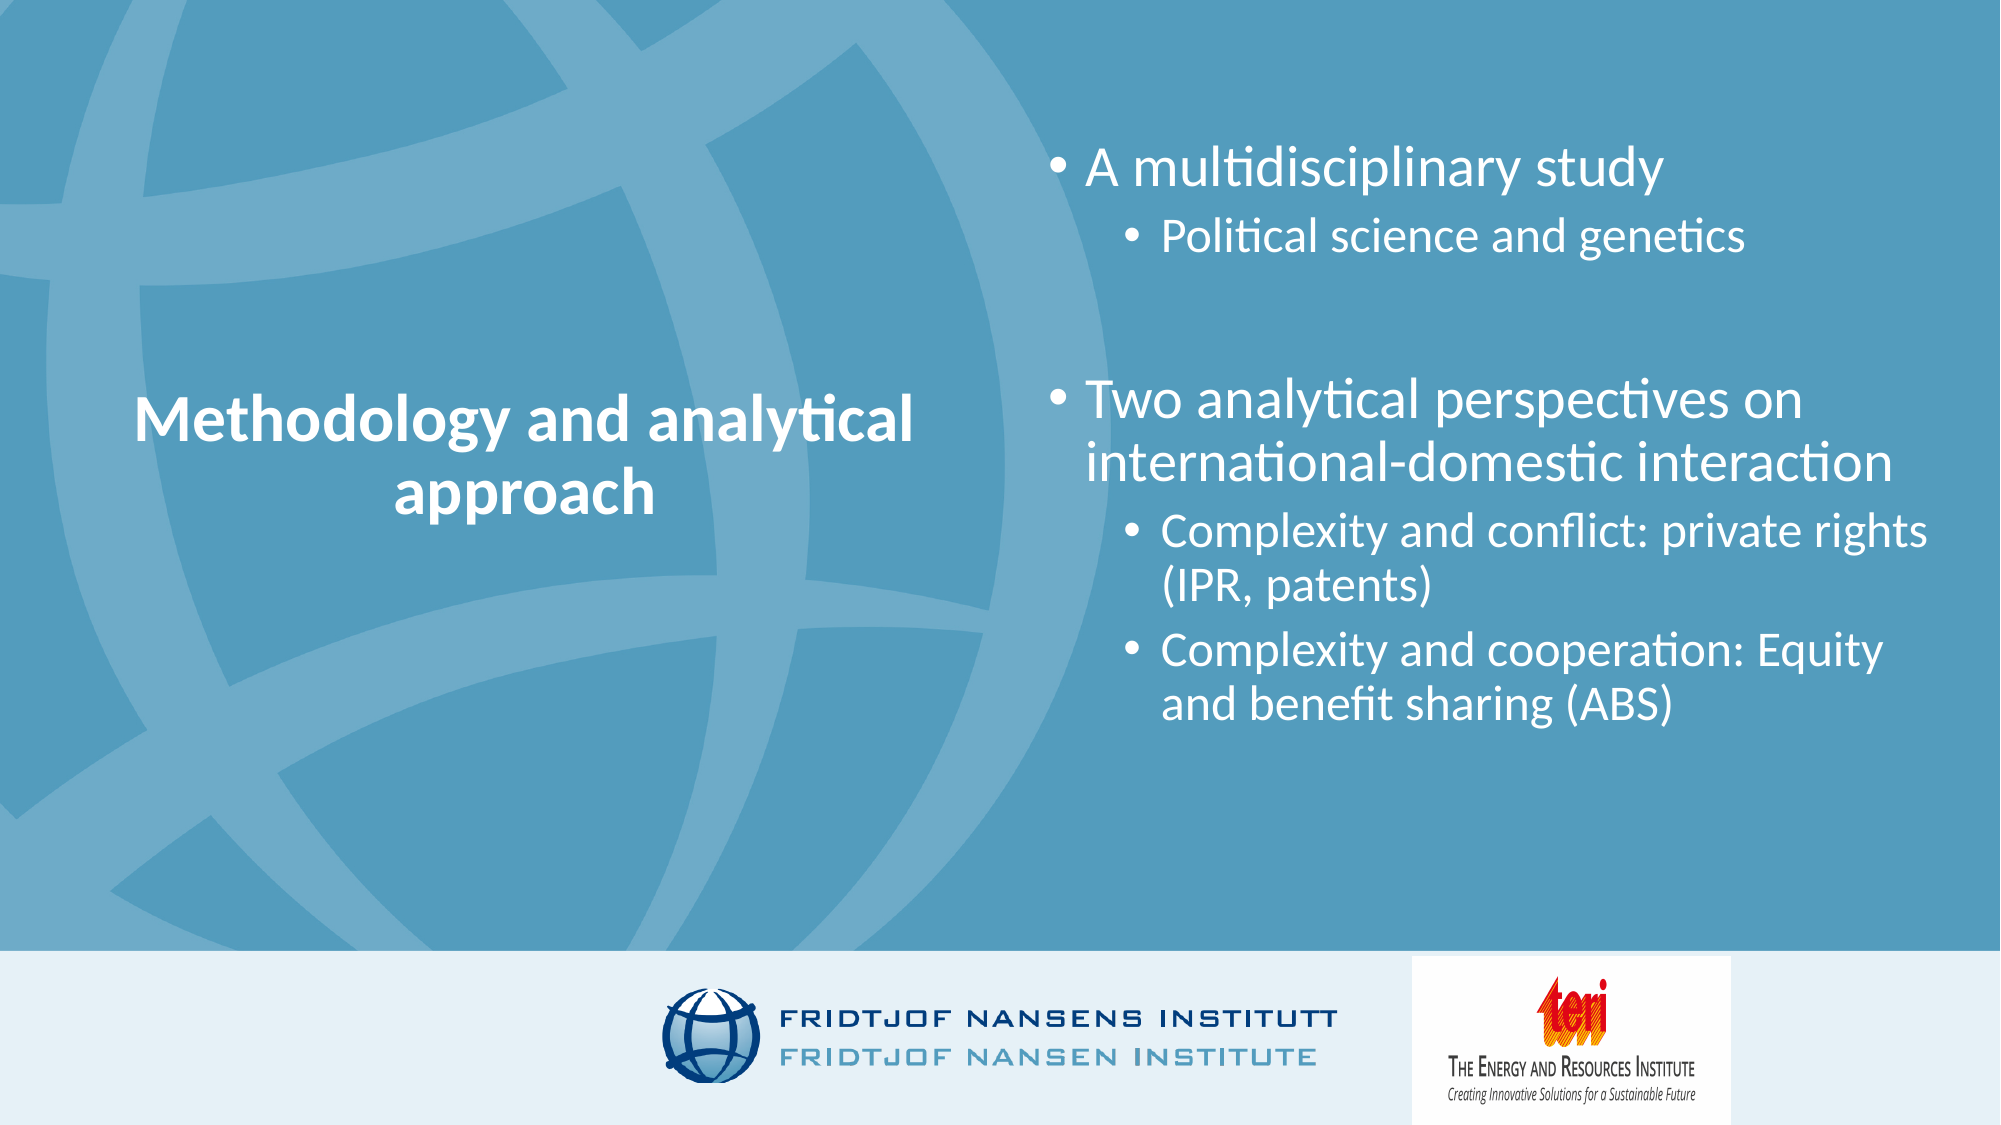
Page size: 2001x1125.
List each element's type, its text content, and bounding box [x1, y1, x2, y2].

picture [1412, 956, 1731, 1125]
picture [0, 0, 2000, 950]
title Methodology and analytical approach [0, 374, 1033, 537]
picture [662, 988, 1338, 1083]
text_box A multidisciplinary study Political science and genetics Two analytical perspectives on international-domestic interaction Complexity and conflict: private rights (IPR, patents) Complexity and cooperation: Equity and benefit sharing (ABS) [1033, 129, 1968, 917]
text_box [0, 950, 2000, 1125]
